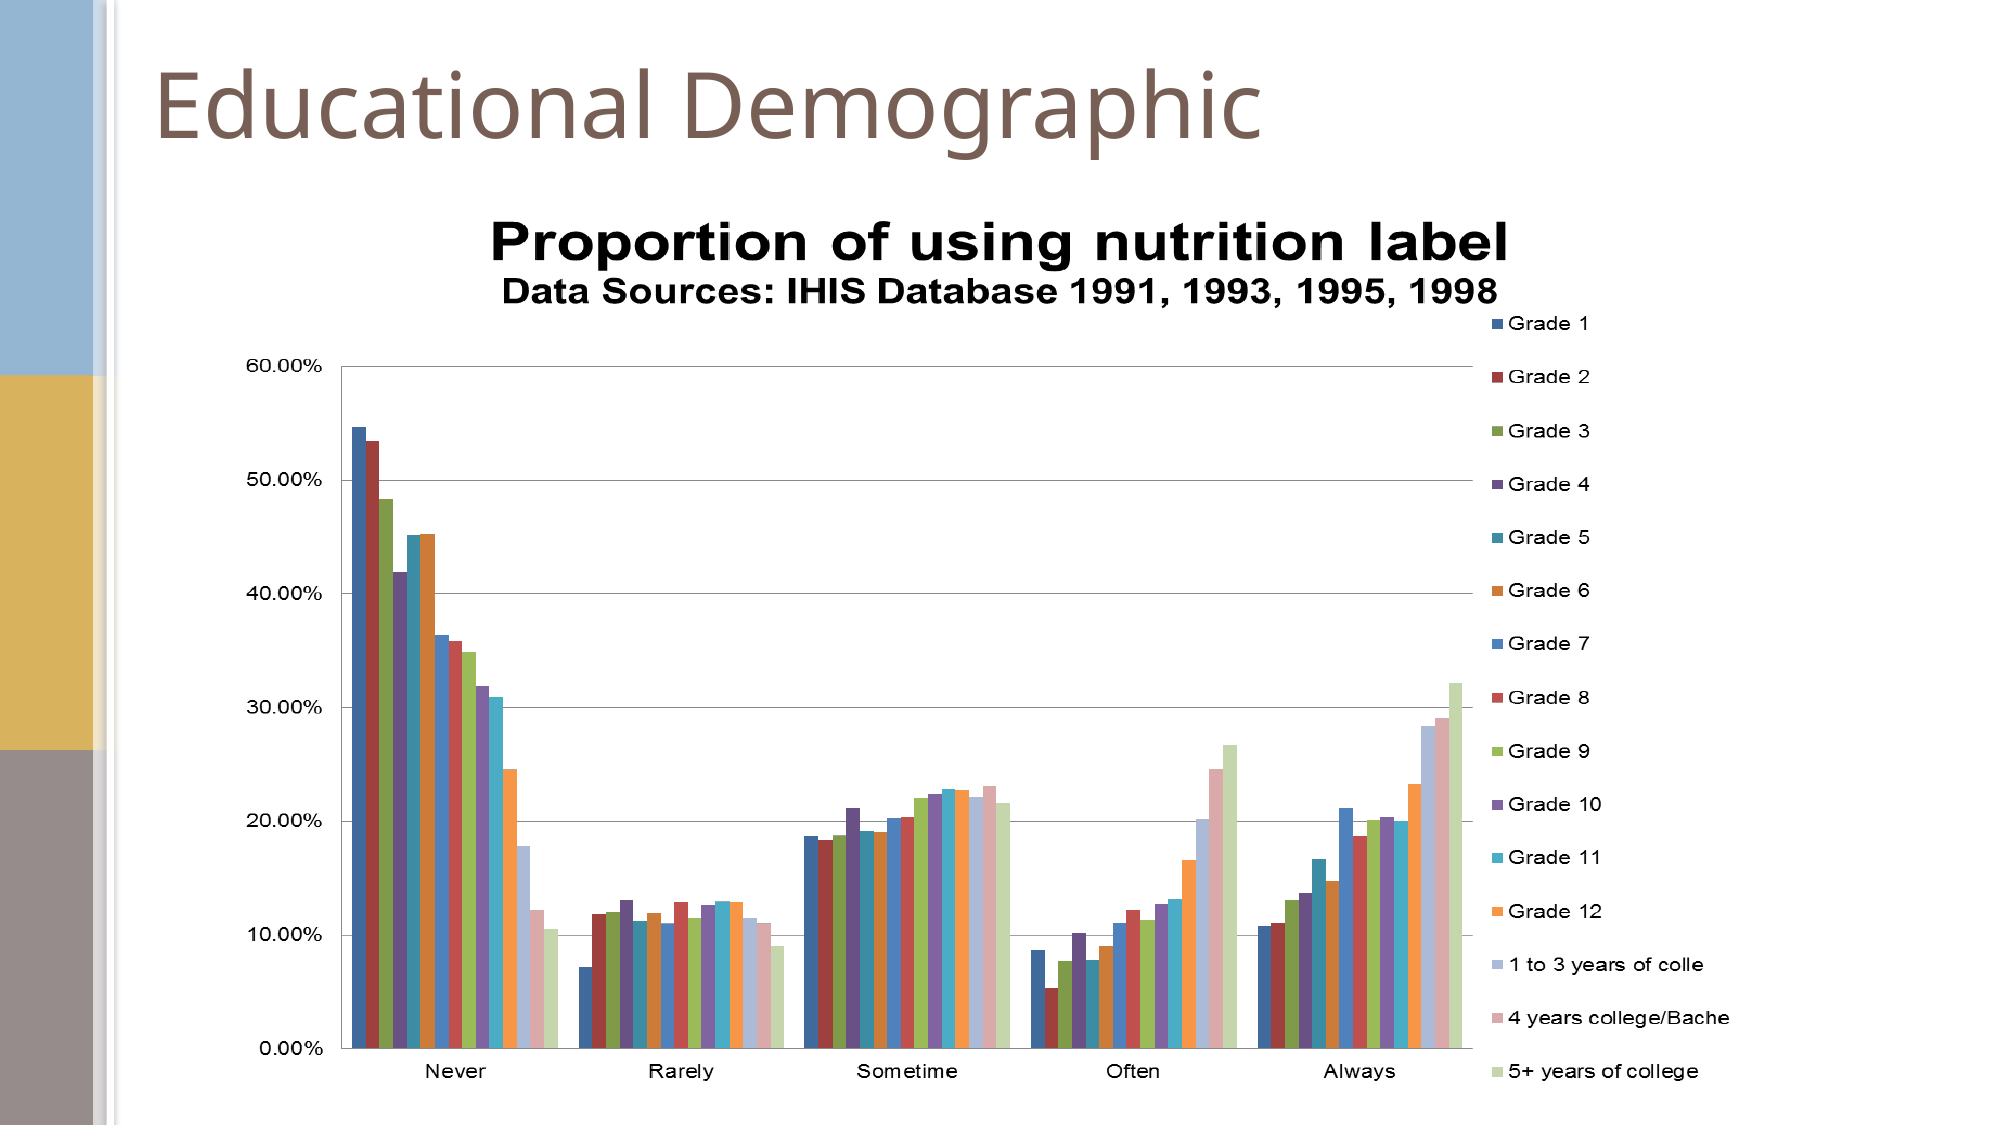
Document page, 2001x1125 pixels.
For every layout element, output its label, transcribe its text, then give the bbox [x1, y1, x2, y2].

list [241, 194, 1759, 1113]
title Educational Demographic [137, 34, 1863, 170]
